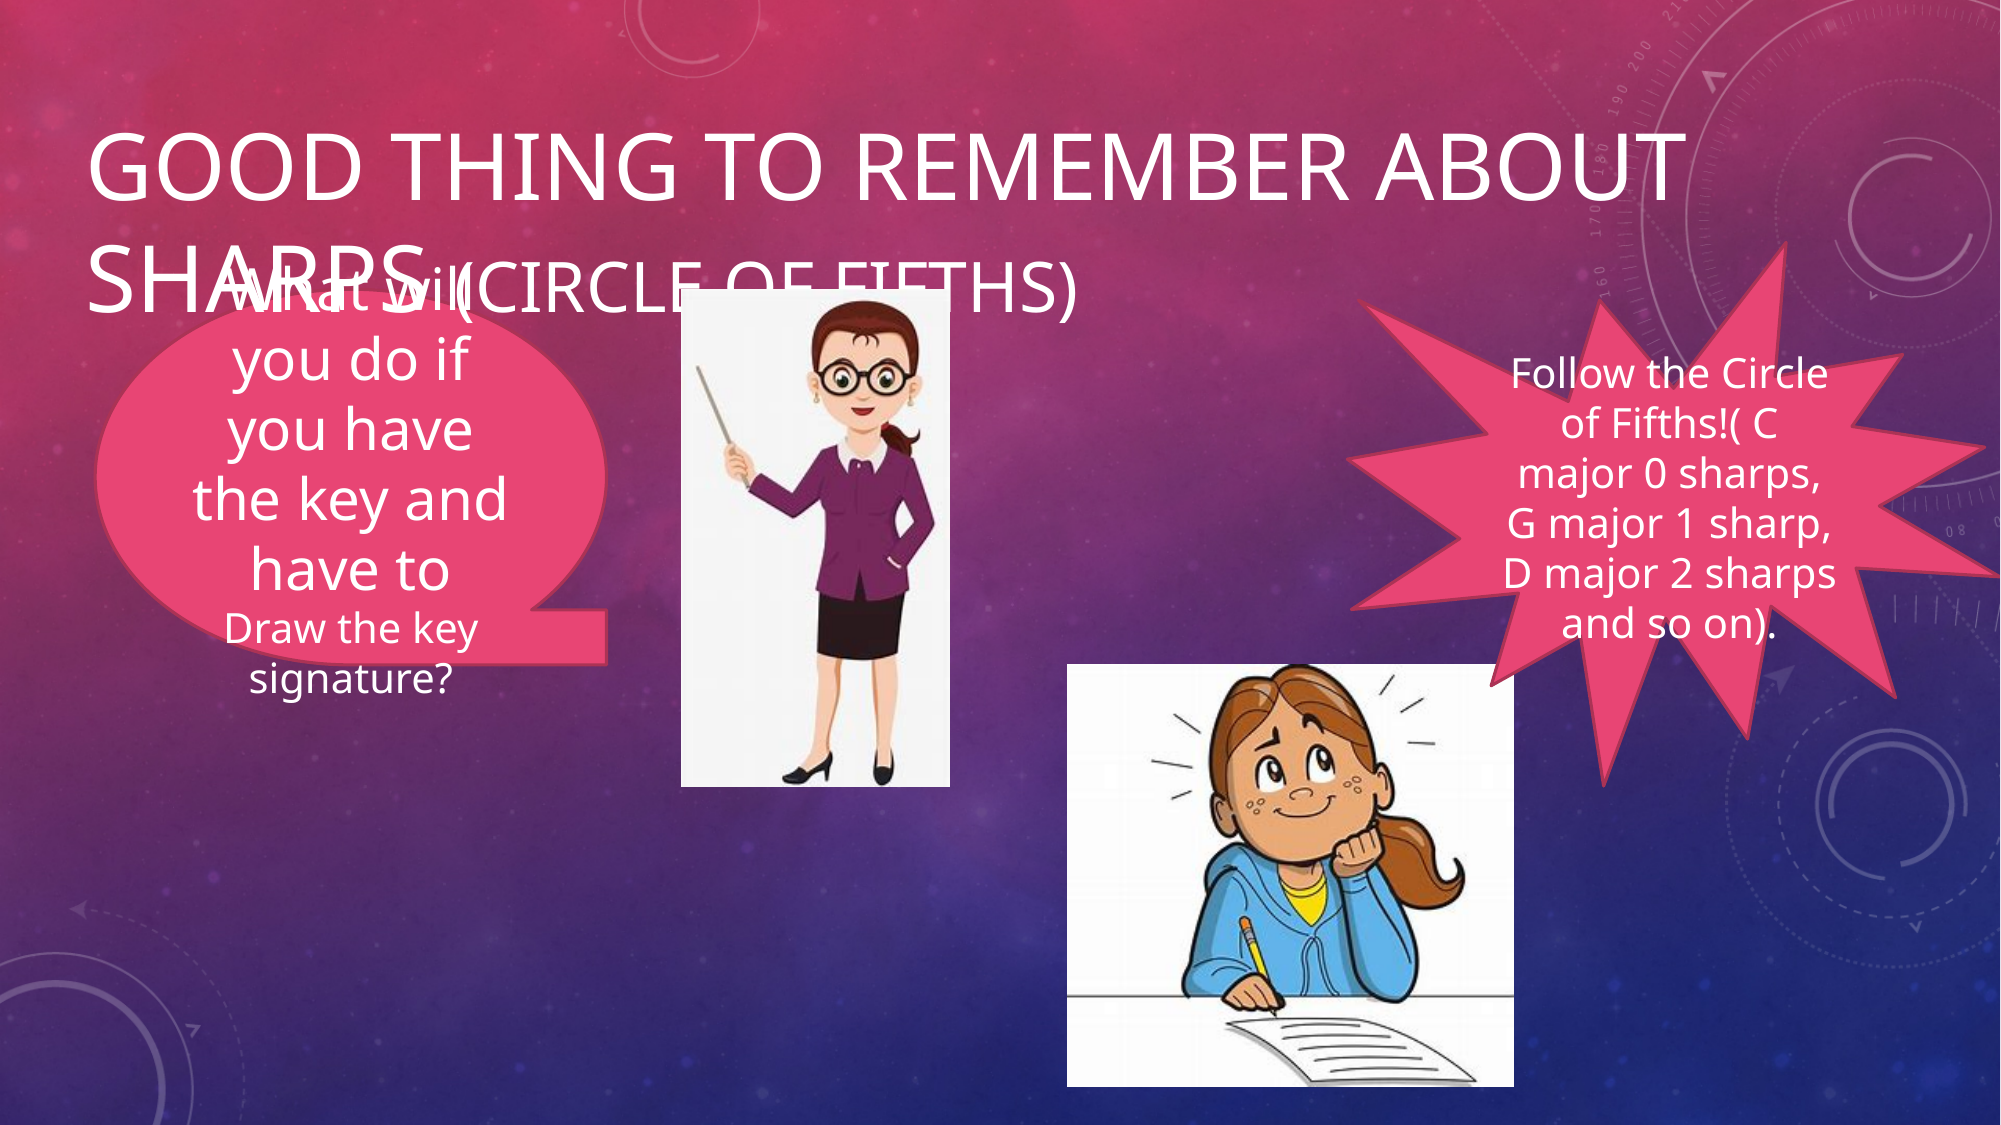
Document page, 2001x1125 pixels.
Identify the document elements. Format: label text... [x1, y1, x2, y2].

text_box Follow the Circle of Fifths!( C major 0 sharps, G major 1 sharp, D major 2 sharps and so on). [1345, 240, 2000, 788]
picture [0, 0, 2001, 1125]
title Good thing to remember about sharps (Circle of Fifths) [70, 99, 1929, 339]
text_box What will you do if you have the key and have to Draw the key signature? [93, 339, 609, 667]
